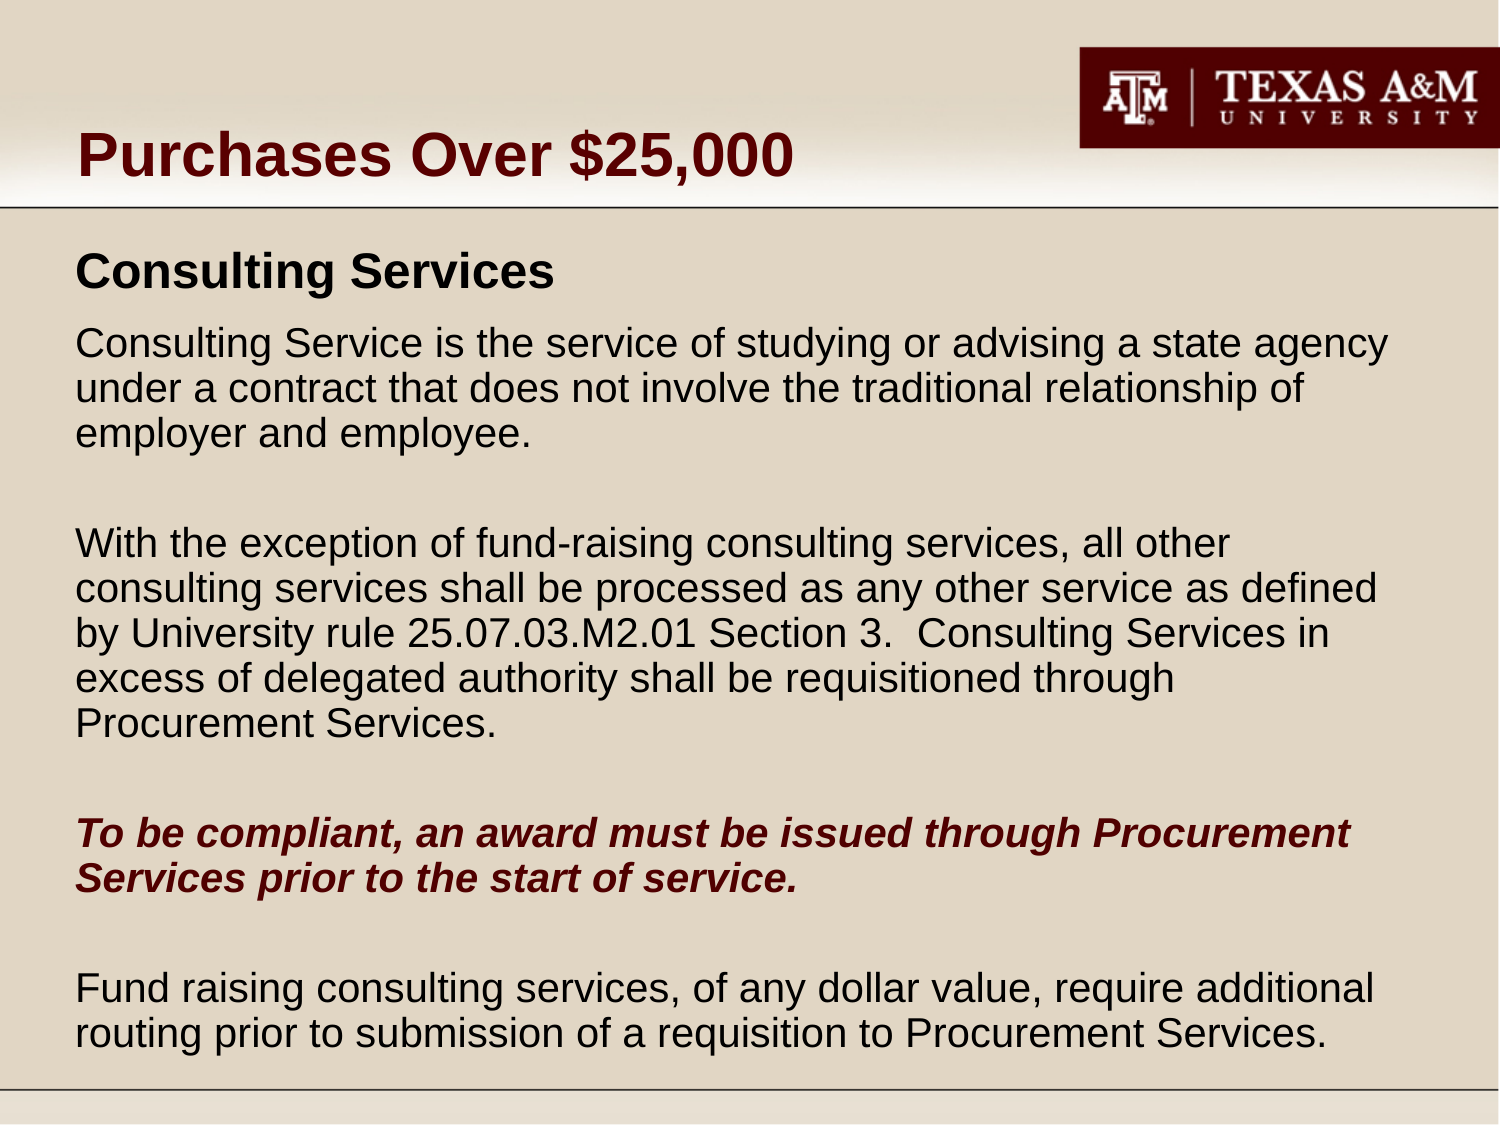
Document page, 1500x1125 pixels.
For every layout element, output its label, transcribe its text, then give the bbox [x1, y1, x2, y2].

list Consulting Services Consulting Service is the service of studying or advising a state agency under a contract that does not involve the traditional relationship of employer and employee. With the exception of fund-raising consulting services, all other consulting services shall be processed as any other service as defined by University rule 25.07.03.M2.01 Section 3. Consulting Services in excess of delegated authority shall be requisitioned through Procurement Services. To be compliant, an award must be issued through Procurement Services prior to the start of service. Fund raising consulting services, of any dollar value, require additional routing prior to submission of a requisition to Procurement Services. [60, 237, 1436, 1088]
picture [0, 0, 1500, 1125]
title Purchases Over $25,000 [62, 105, 1063, 197]
